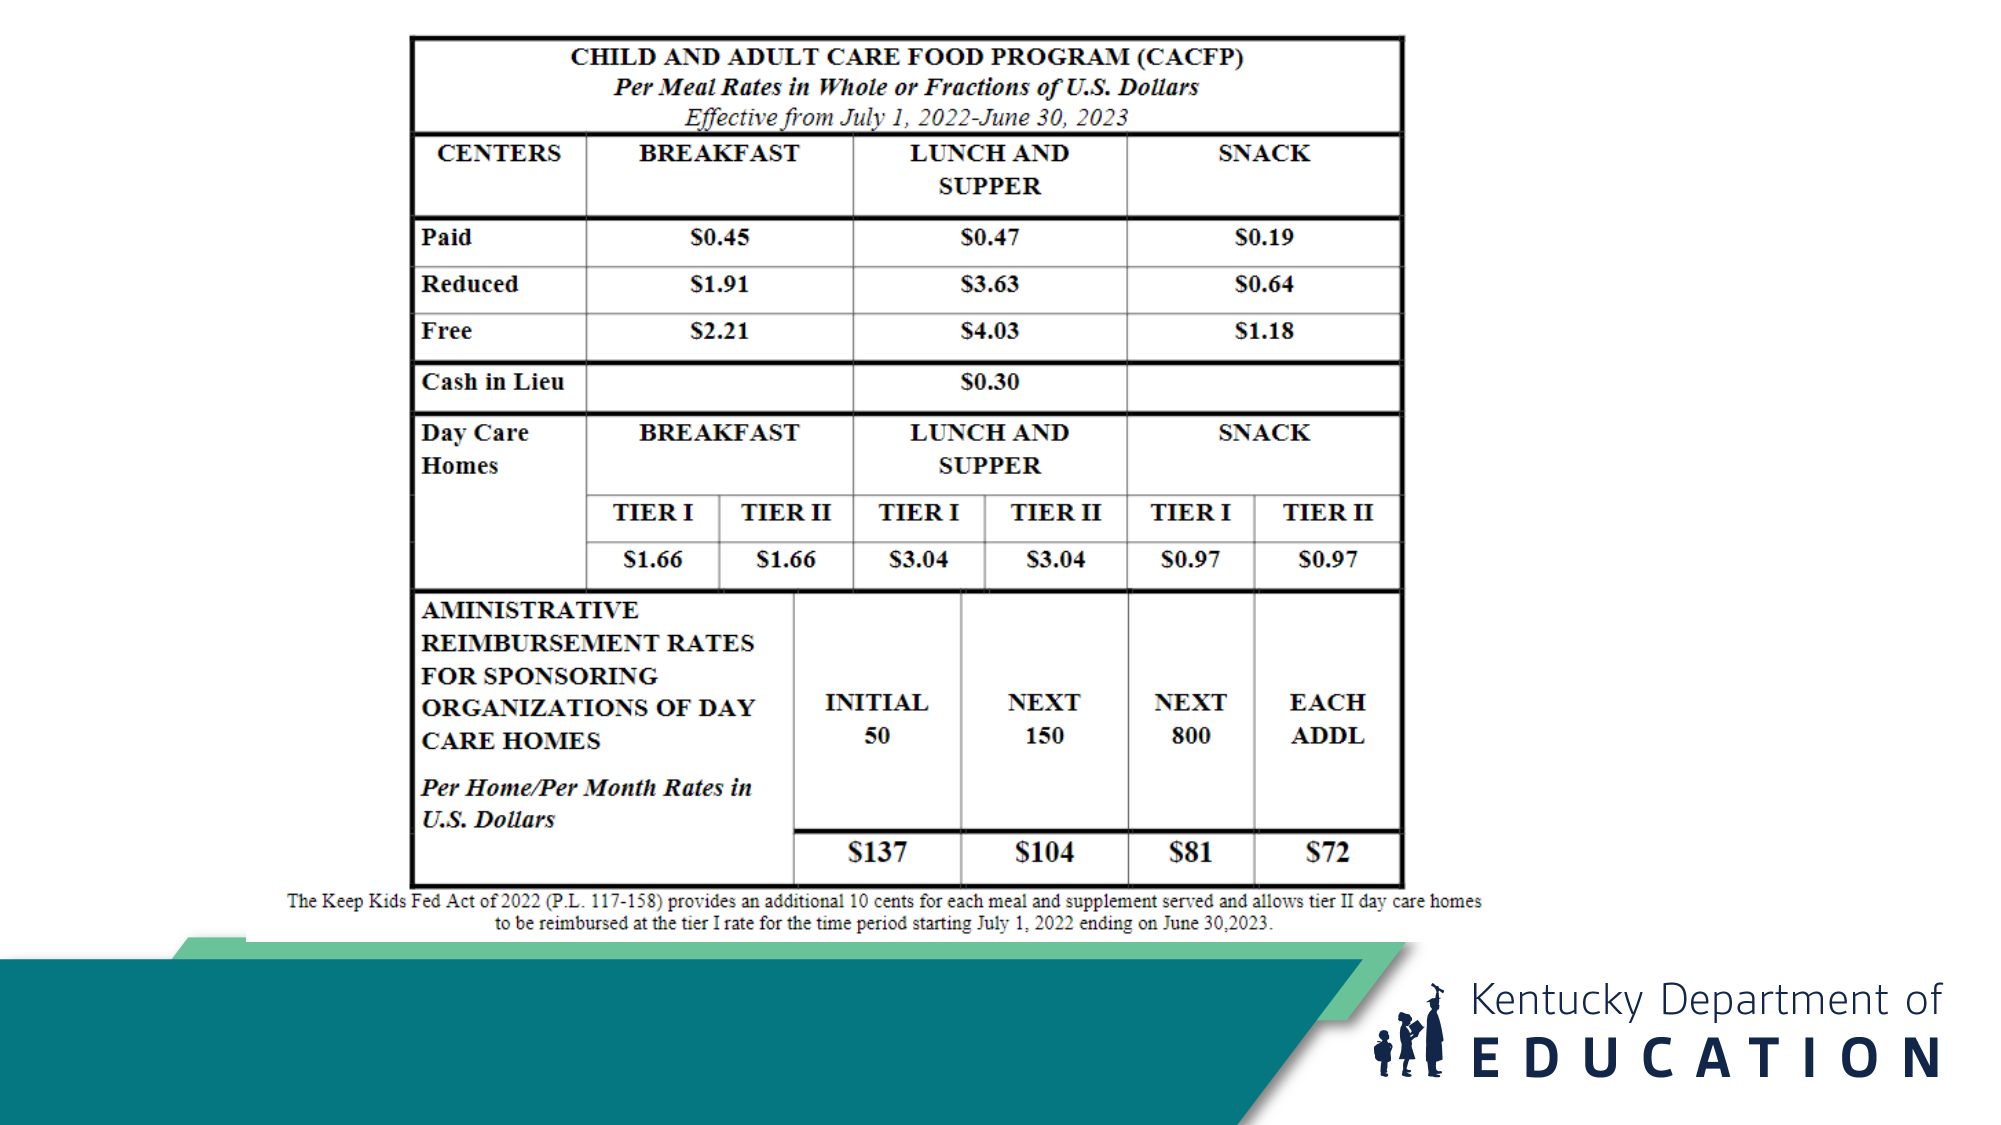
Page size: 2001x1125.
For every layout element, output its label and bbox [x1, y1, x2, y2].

picture [0, 0, 2001, 1125]
list [246, 0, 1505, 942]
